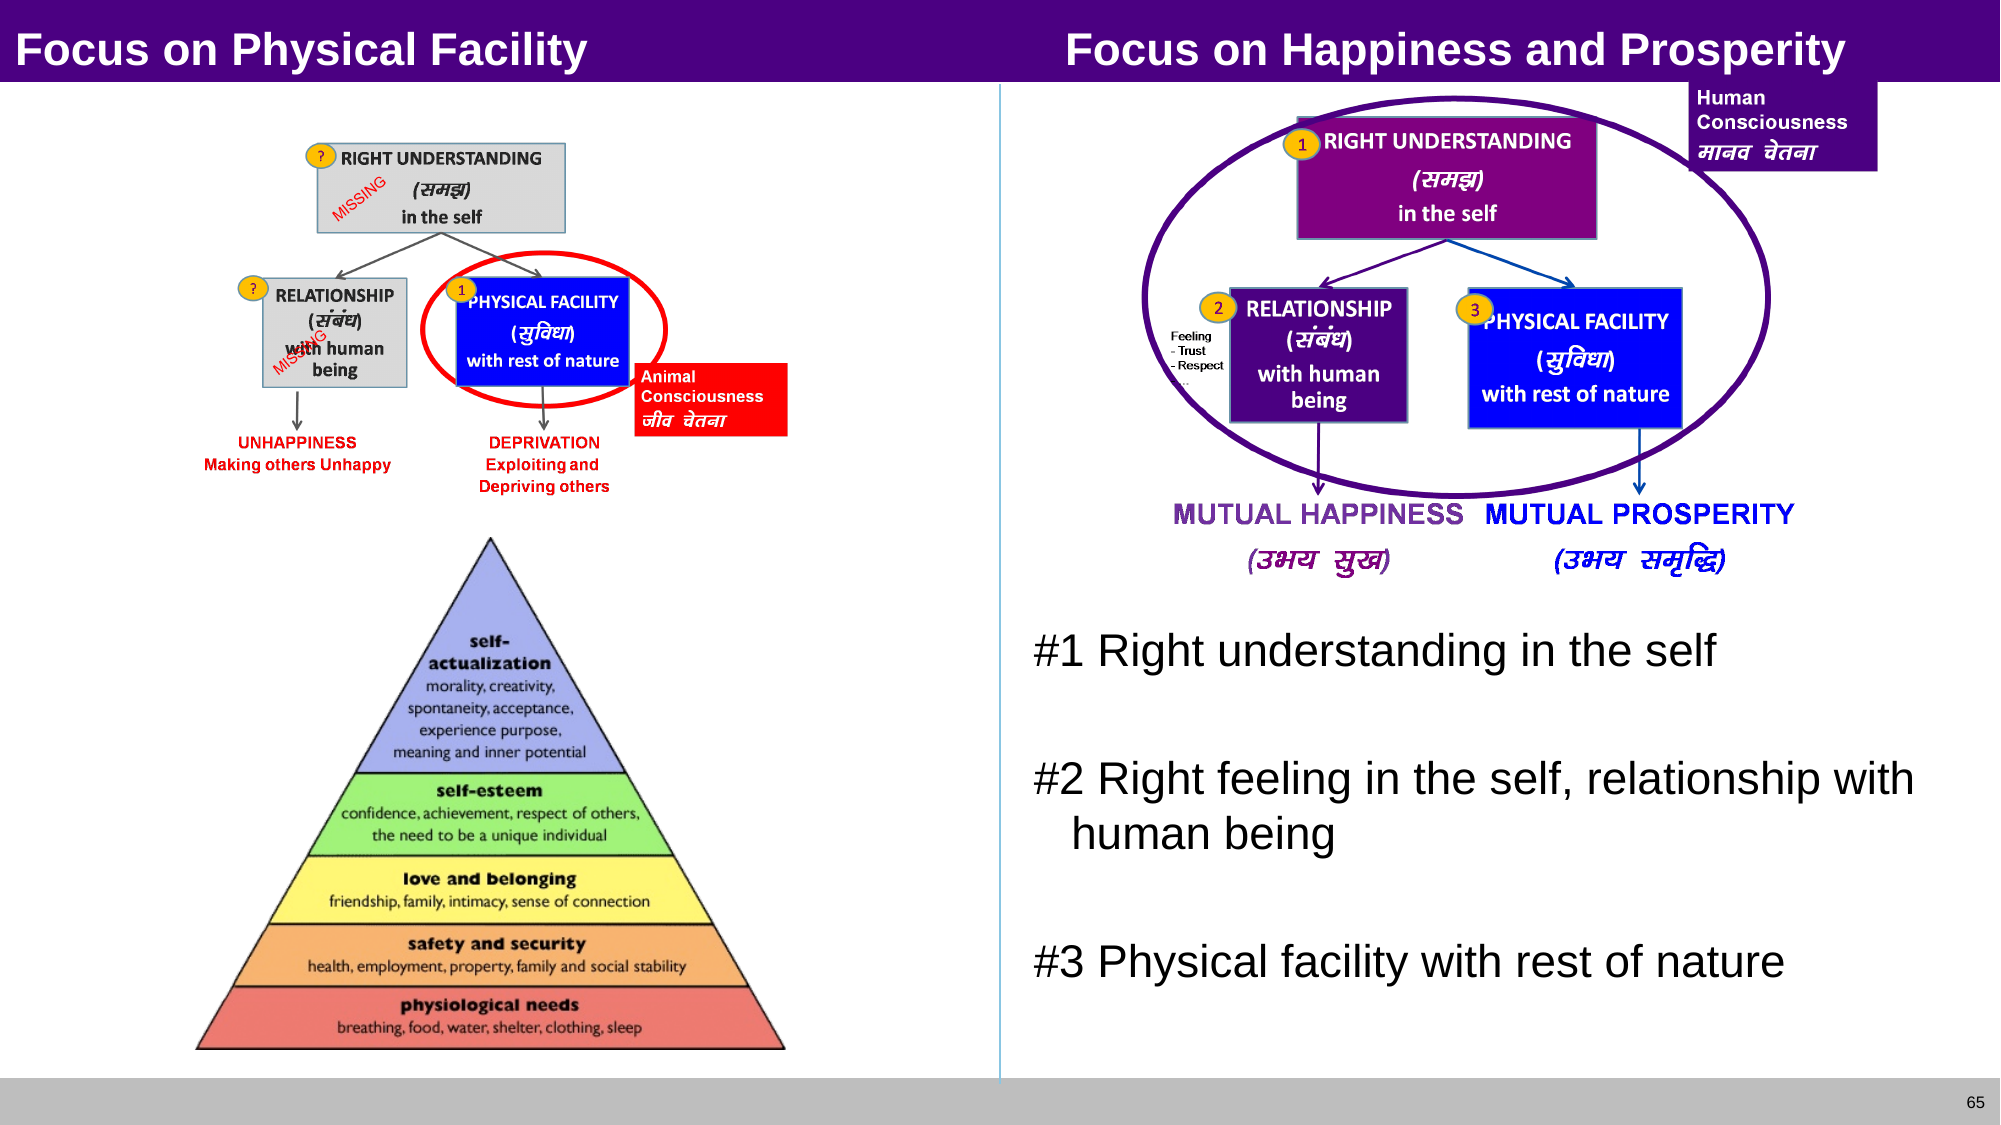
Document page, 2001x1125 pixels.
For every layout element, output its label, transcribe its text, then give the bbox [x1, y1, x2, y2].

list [192, 138, 788, 499]
picture [1141, 77, 1878, 583]
picture [192, 537, 788, 1051]
list #1 Right understanding in the self #2 Right feeling in the self, relationship with human being #3 Physical facility with rest of nature [1018, 99, 2000, 1075]
title Focus on Physical Facility Focus on Happiness and Prosperity [0, 12, 2000, 75]
